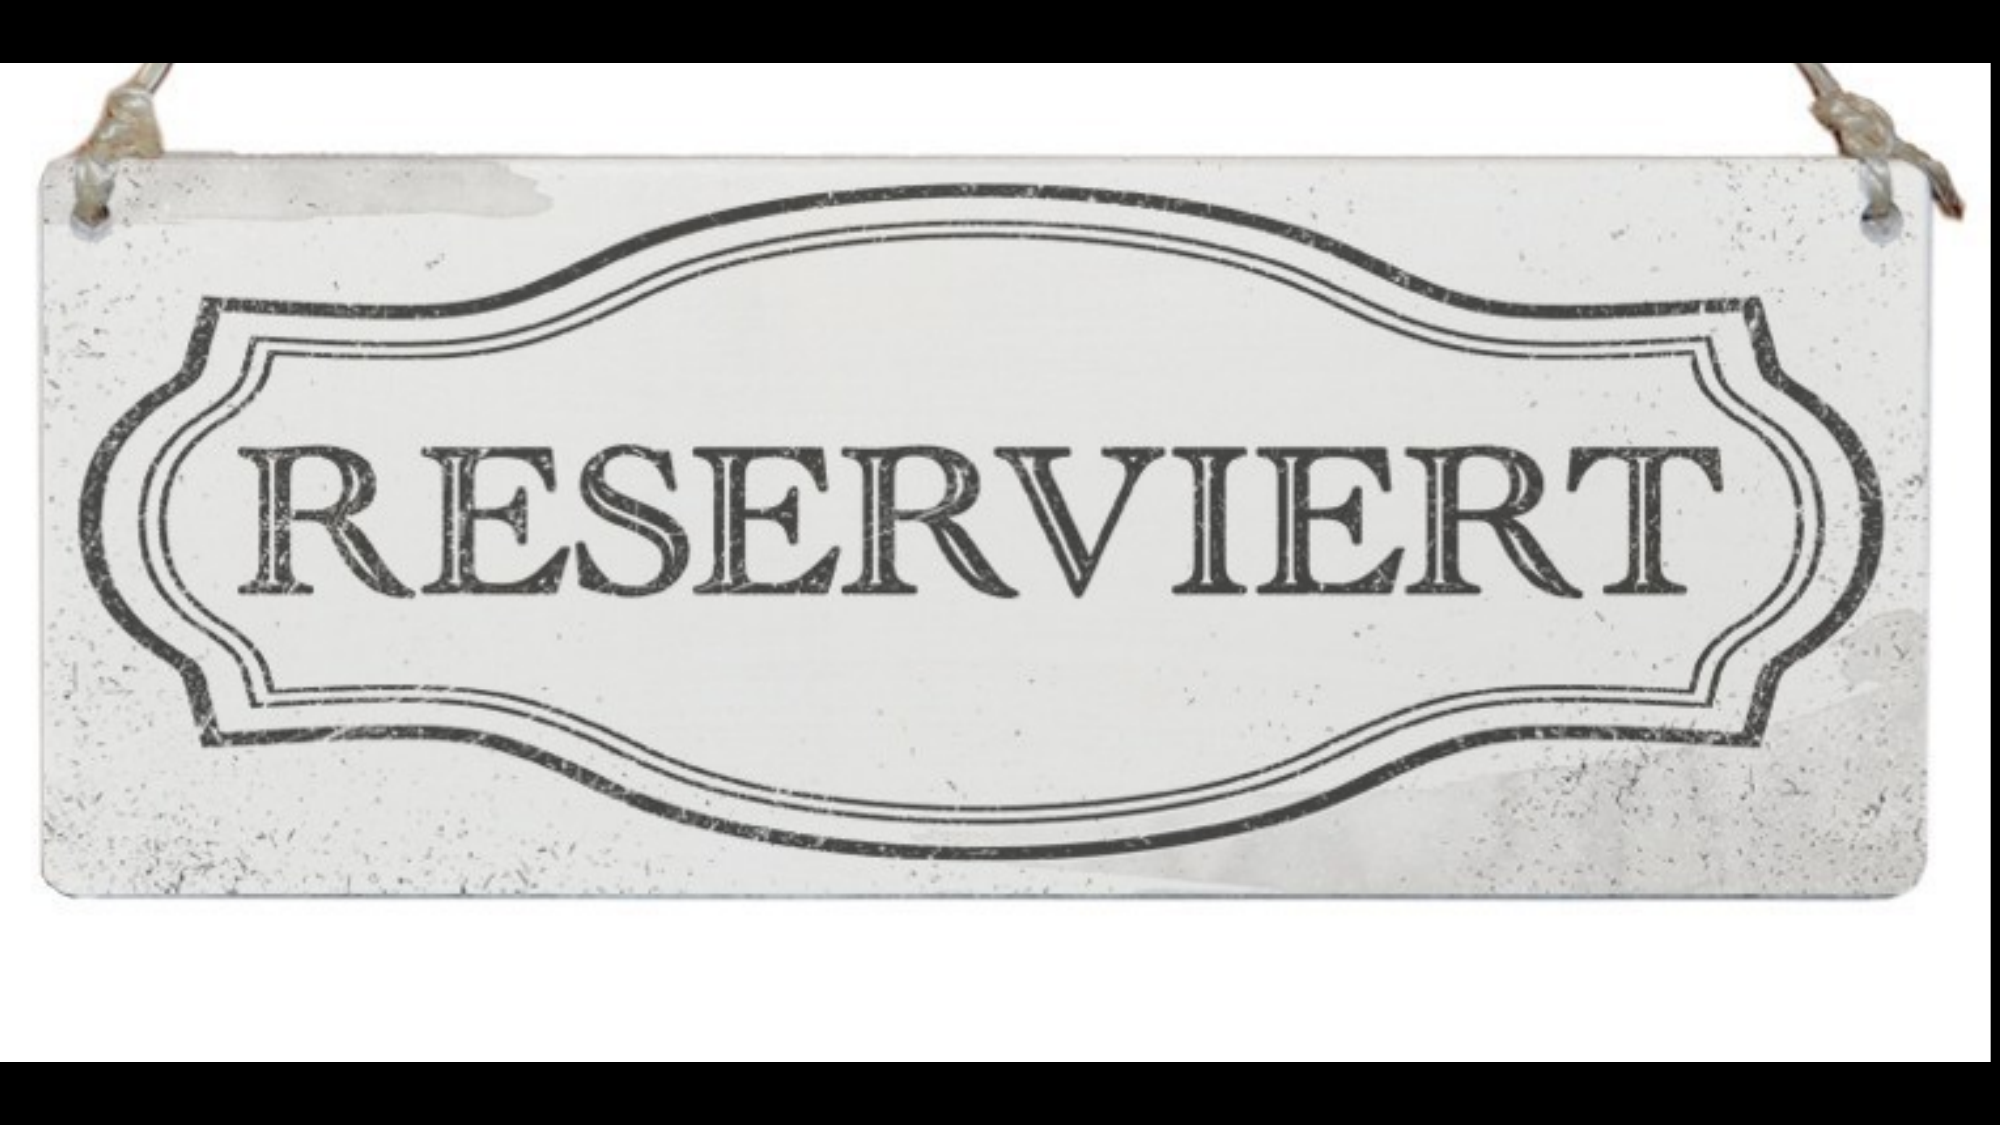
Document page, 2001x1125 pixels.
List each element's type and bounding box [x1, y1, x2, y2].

picture [0, 63, 1991, 1062]
